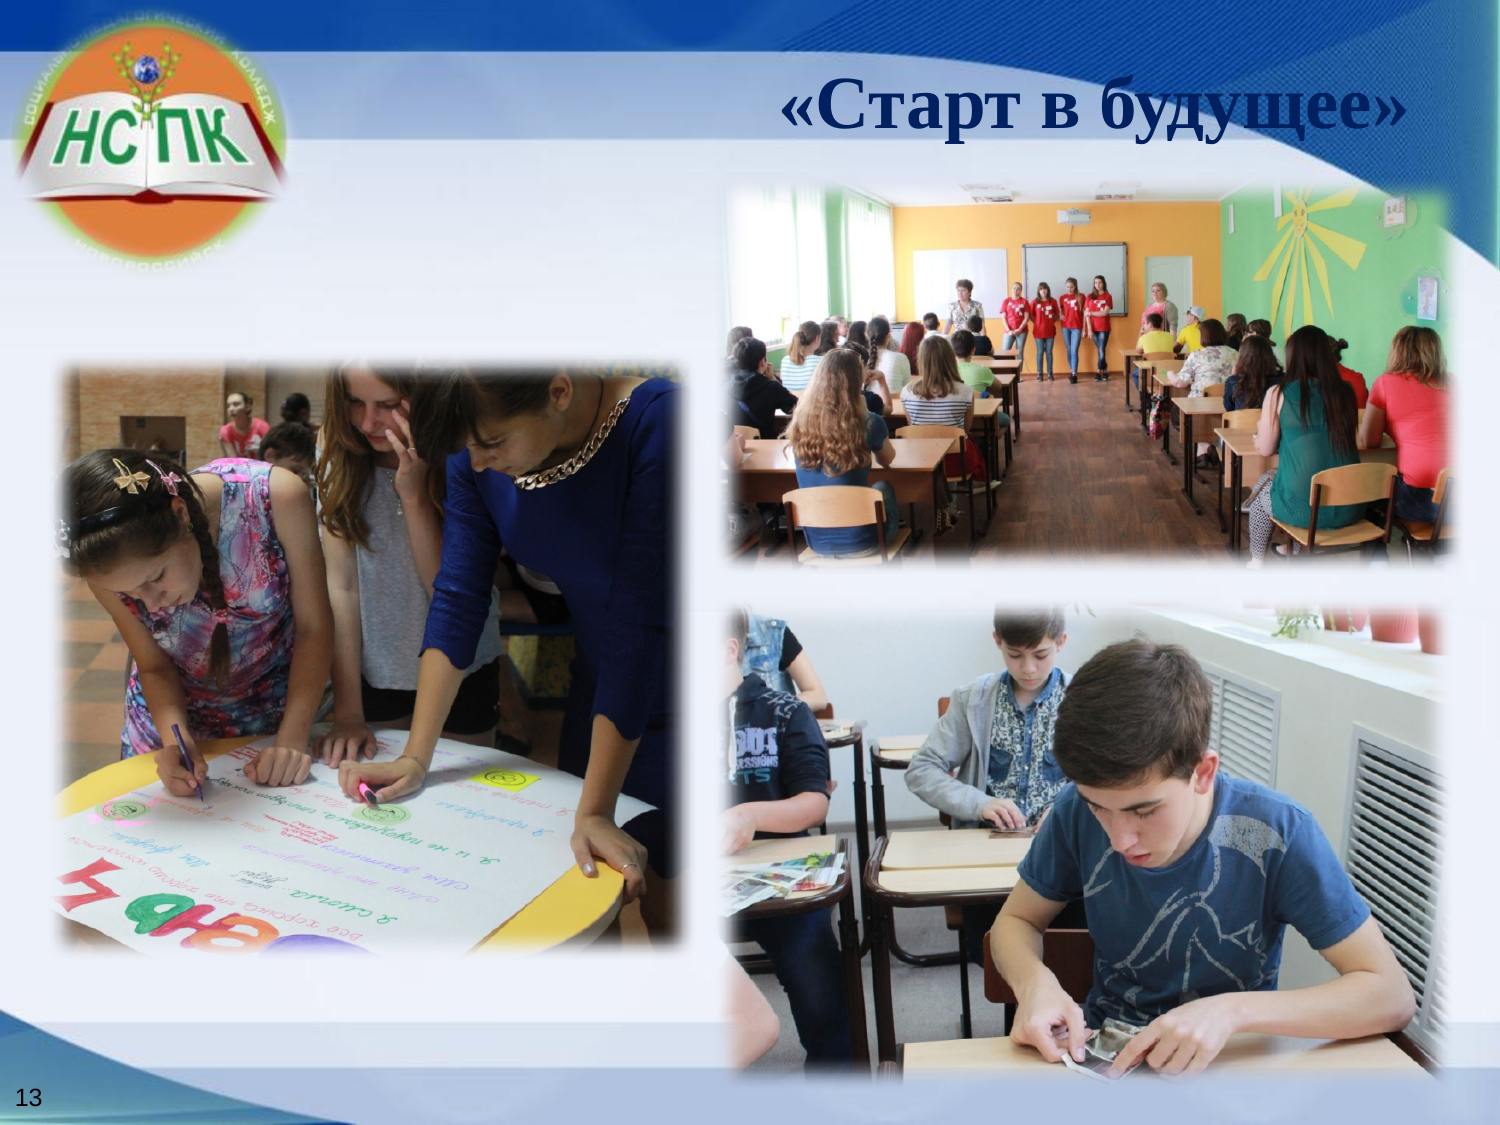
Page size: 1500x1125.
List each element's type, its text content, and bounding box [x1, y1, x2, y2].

title «Старт в будущее» [308, 44, 1426, 153]
text_box 13 [0, 1074, 58, 1120]
picture [0, 0, 1500, 1125]
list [714, 175, 1466, 575]
